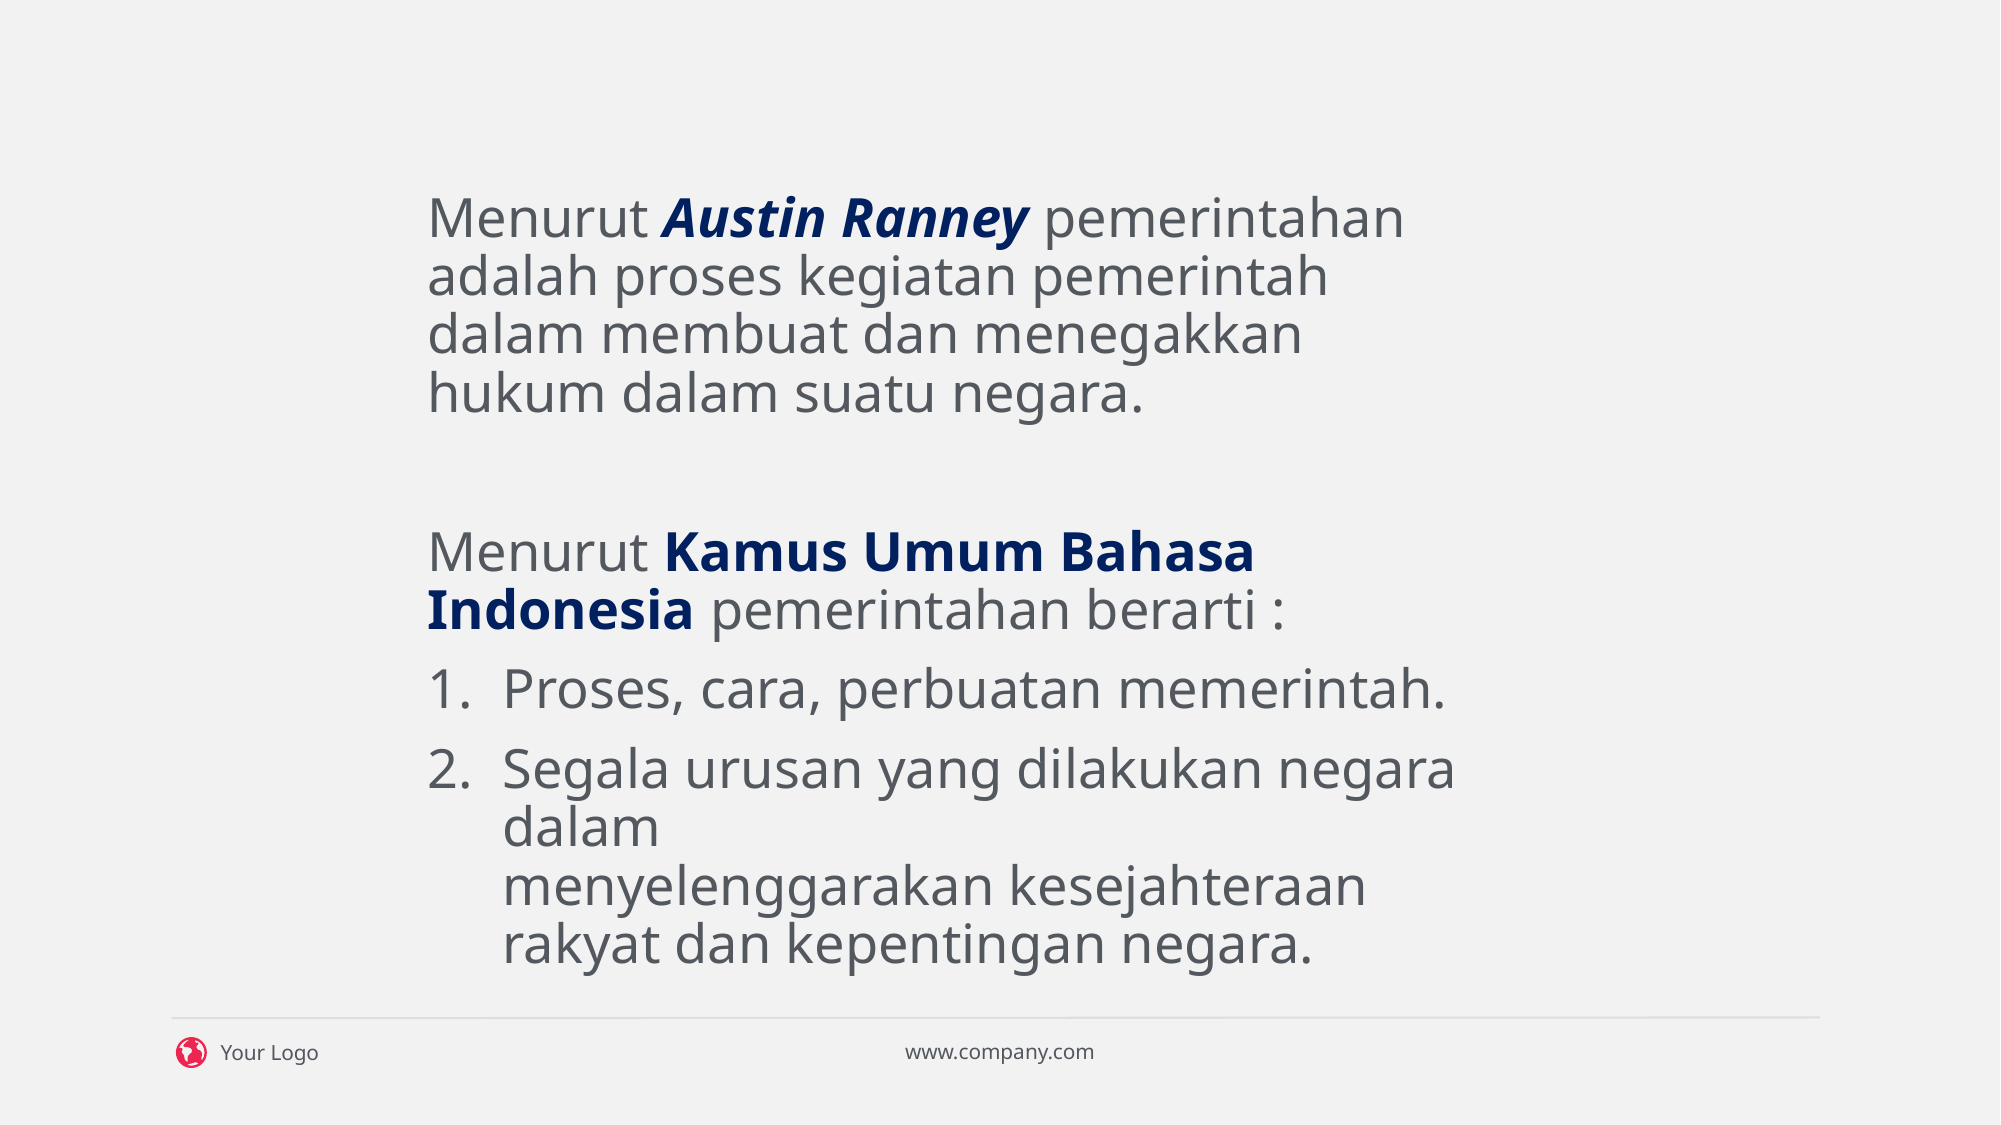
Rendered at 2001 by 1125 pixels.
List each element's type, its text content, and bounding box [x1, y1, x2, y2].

list Menurut Austin Ranney pemerintahan adalah proses kegiatan pemerintah dalam membuat dan menegakkan hukum dalam suatu negara. Menurut Kamus Umum Bahasa Indonesia pemerintahan berarti : Proses, cara, perbuatan memerintah. Segala urusan yang dilakukan negara dalam menyelenggarakan kesejahteraan rakyat dan kepentingan negara. [412, 182, 1513, 1050]
